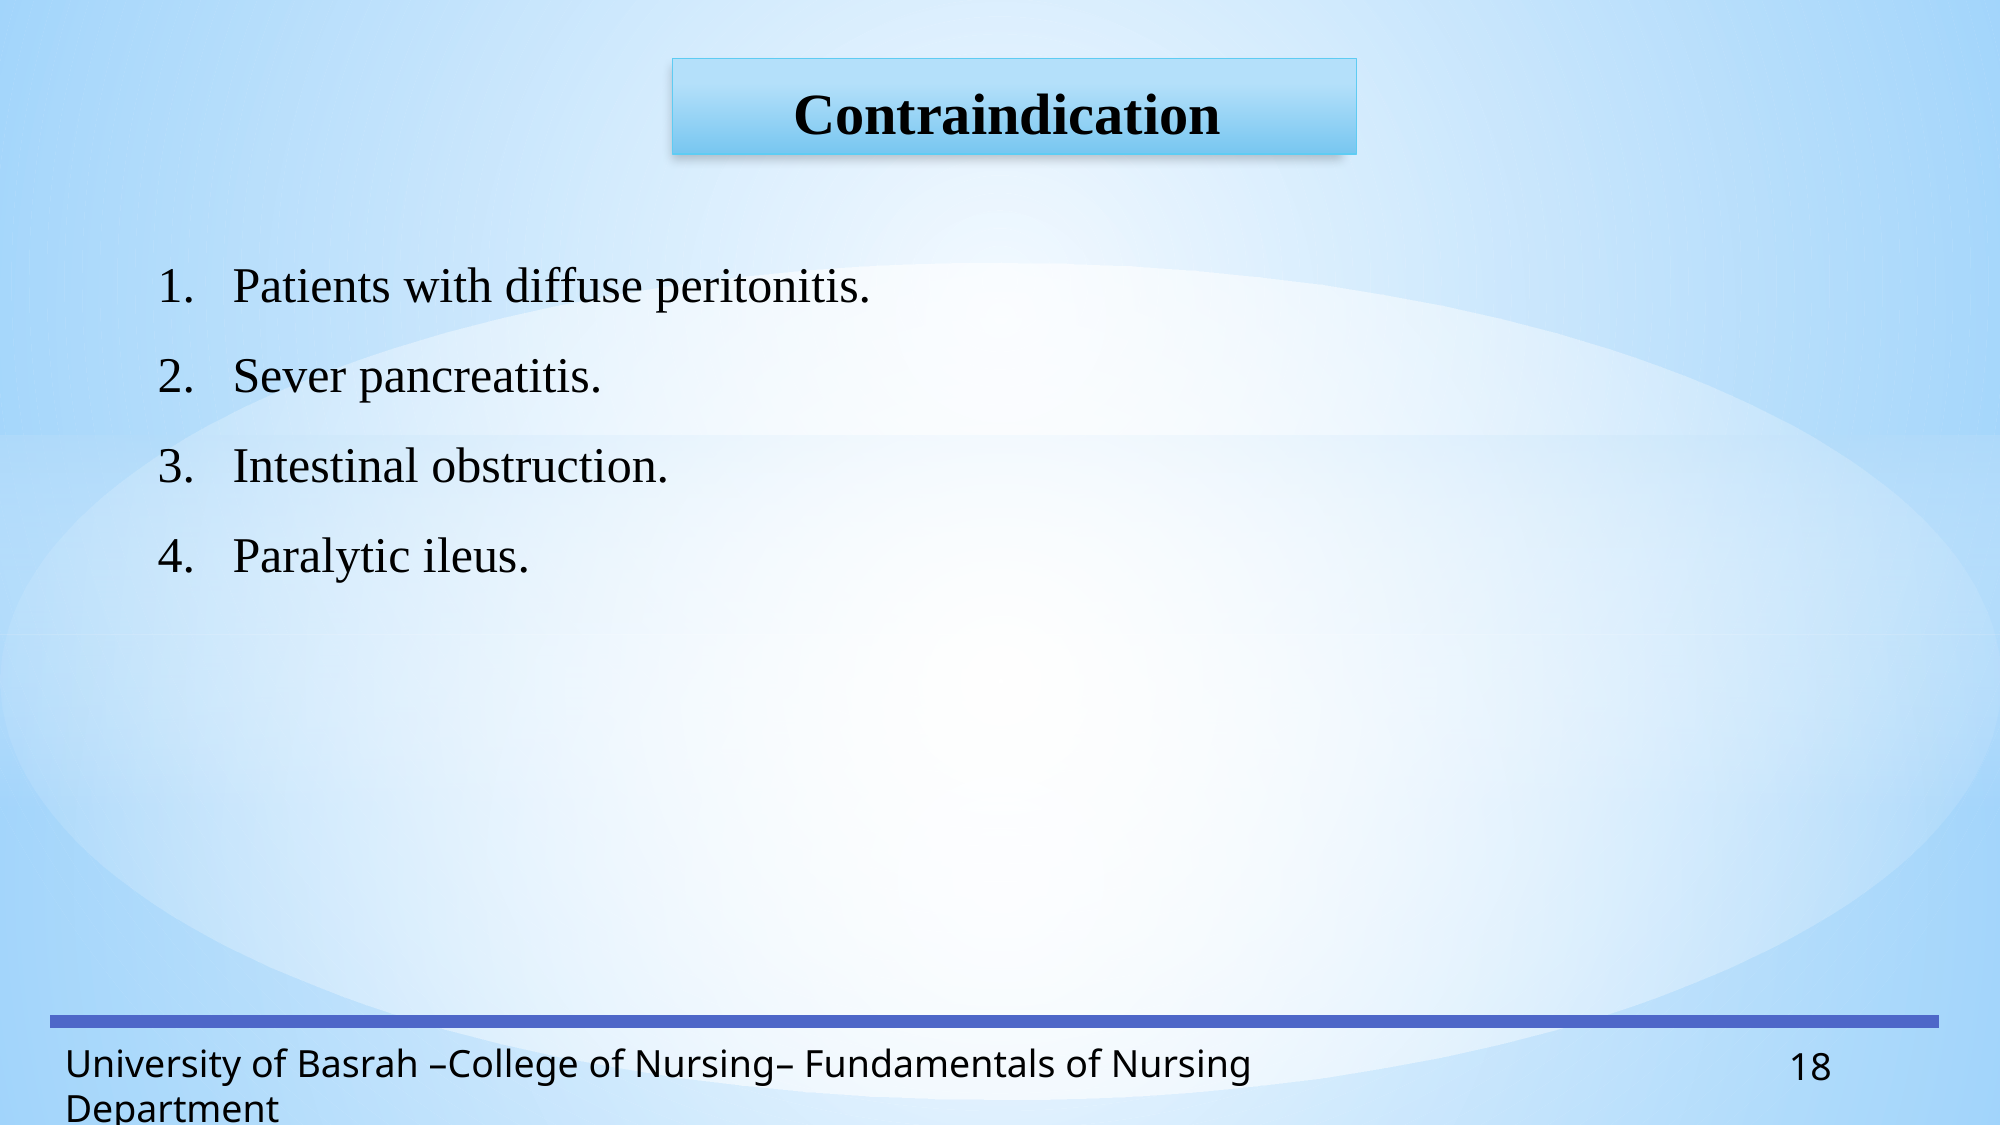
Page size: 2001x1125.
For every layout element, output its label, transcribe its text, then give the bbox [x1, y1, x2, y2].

text_box 18 [1640, 1023, 1981, 1108]
text_box Contraindication [672, 58, 1357, 155]
text_box University of Basrah –College of Nursing– Fundamentals of Nursing Department [49, 1032, 1485, 1125]
text_box [175, 282, 1862, 402]
text_box Patients with diffuse peritonitis. Sever pancreatitis. Intestinal obstruction. Paralytic ileus. [142, 214, 1136, 725]
